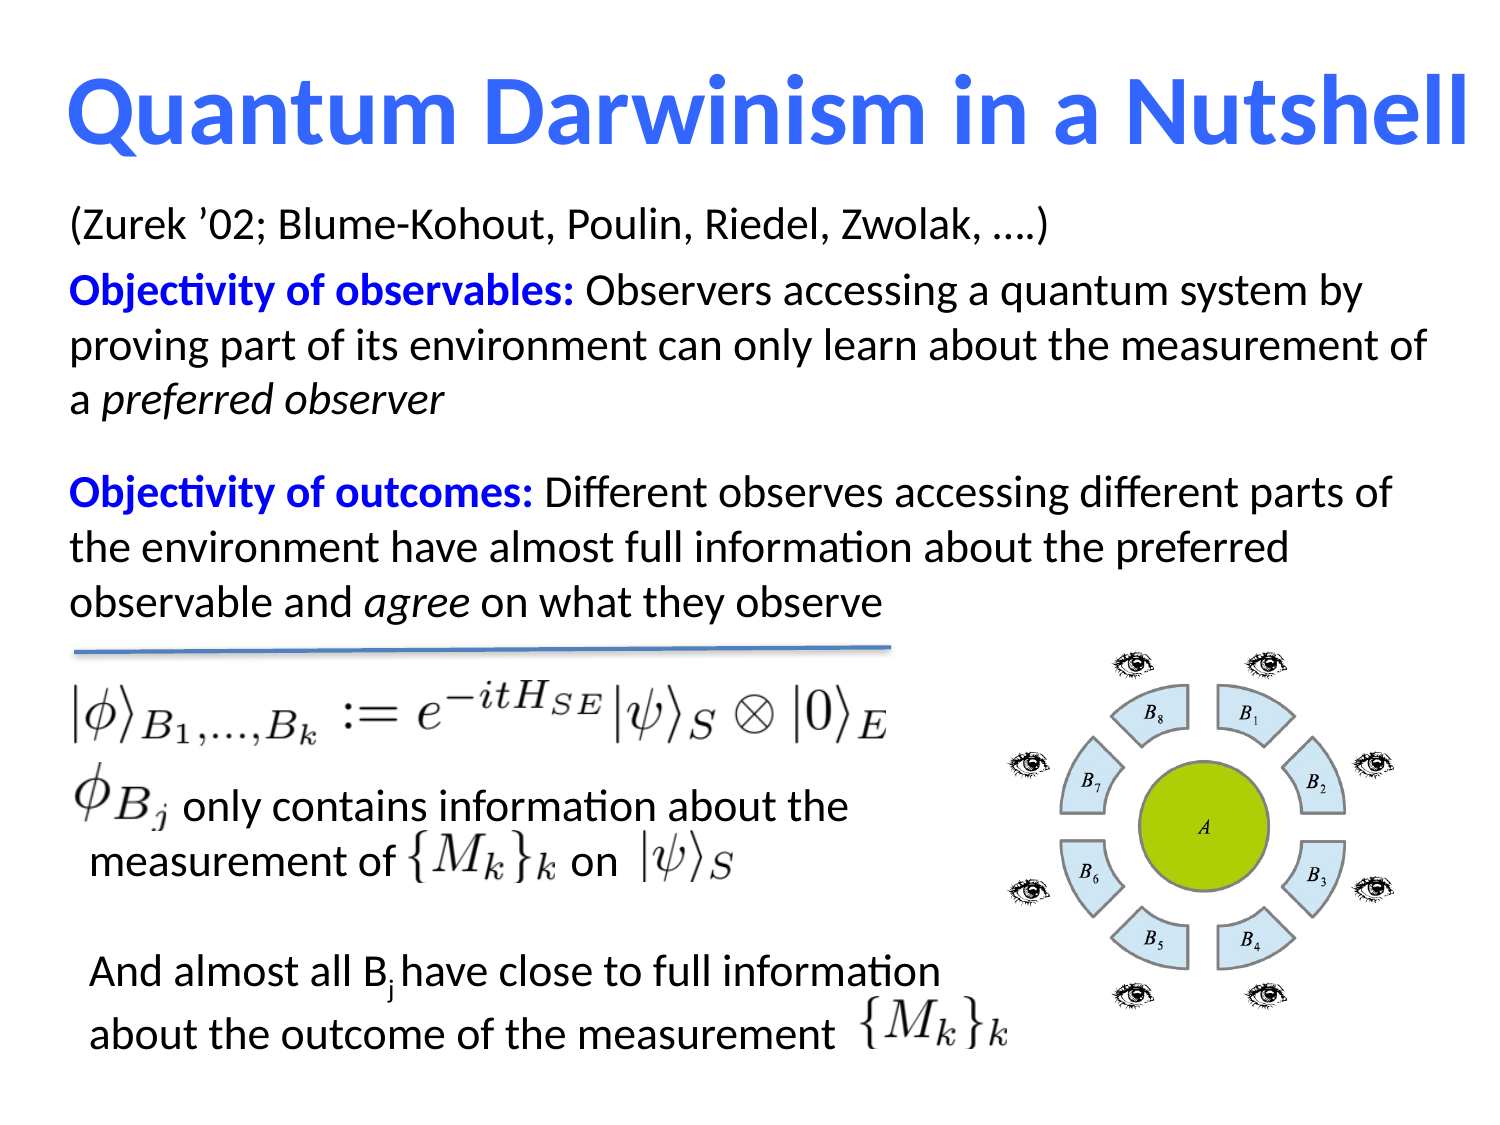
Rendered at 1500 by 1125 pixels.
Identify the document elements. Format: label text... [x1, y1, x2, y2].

picture [407, 829, 556, 883]
text_box (Zurek ’02; Blume-Kohout, Poulin, Riedel, Zwolak, ….) [54, 186, 1144, 257]
picture [642, 829, 733, 882]
picture [73, 680, 887, 746]
picture [73, 762, 167, 831]
picture [859, 651, 1394, 1049]
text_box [73, 647, 892, 653]
text_box Quantum Darwinism in a Nutshell [26, 0, 1500, 248]
text_box only contains information about the measurement of on And almost all Bj have close to full information about the outcome of the measurement [74, 768, 1058, 1116]
text_box Objectivity of observables: Observers accessing a quantum system by proving part of its environment can only learn about the measurement of a preferred observer Objectivity of outcomes: Different observes accessing different parts of the environment have almost full information about the preferred observable and agree on what they observe [54, 251, 1459, 634]
